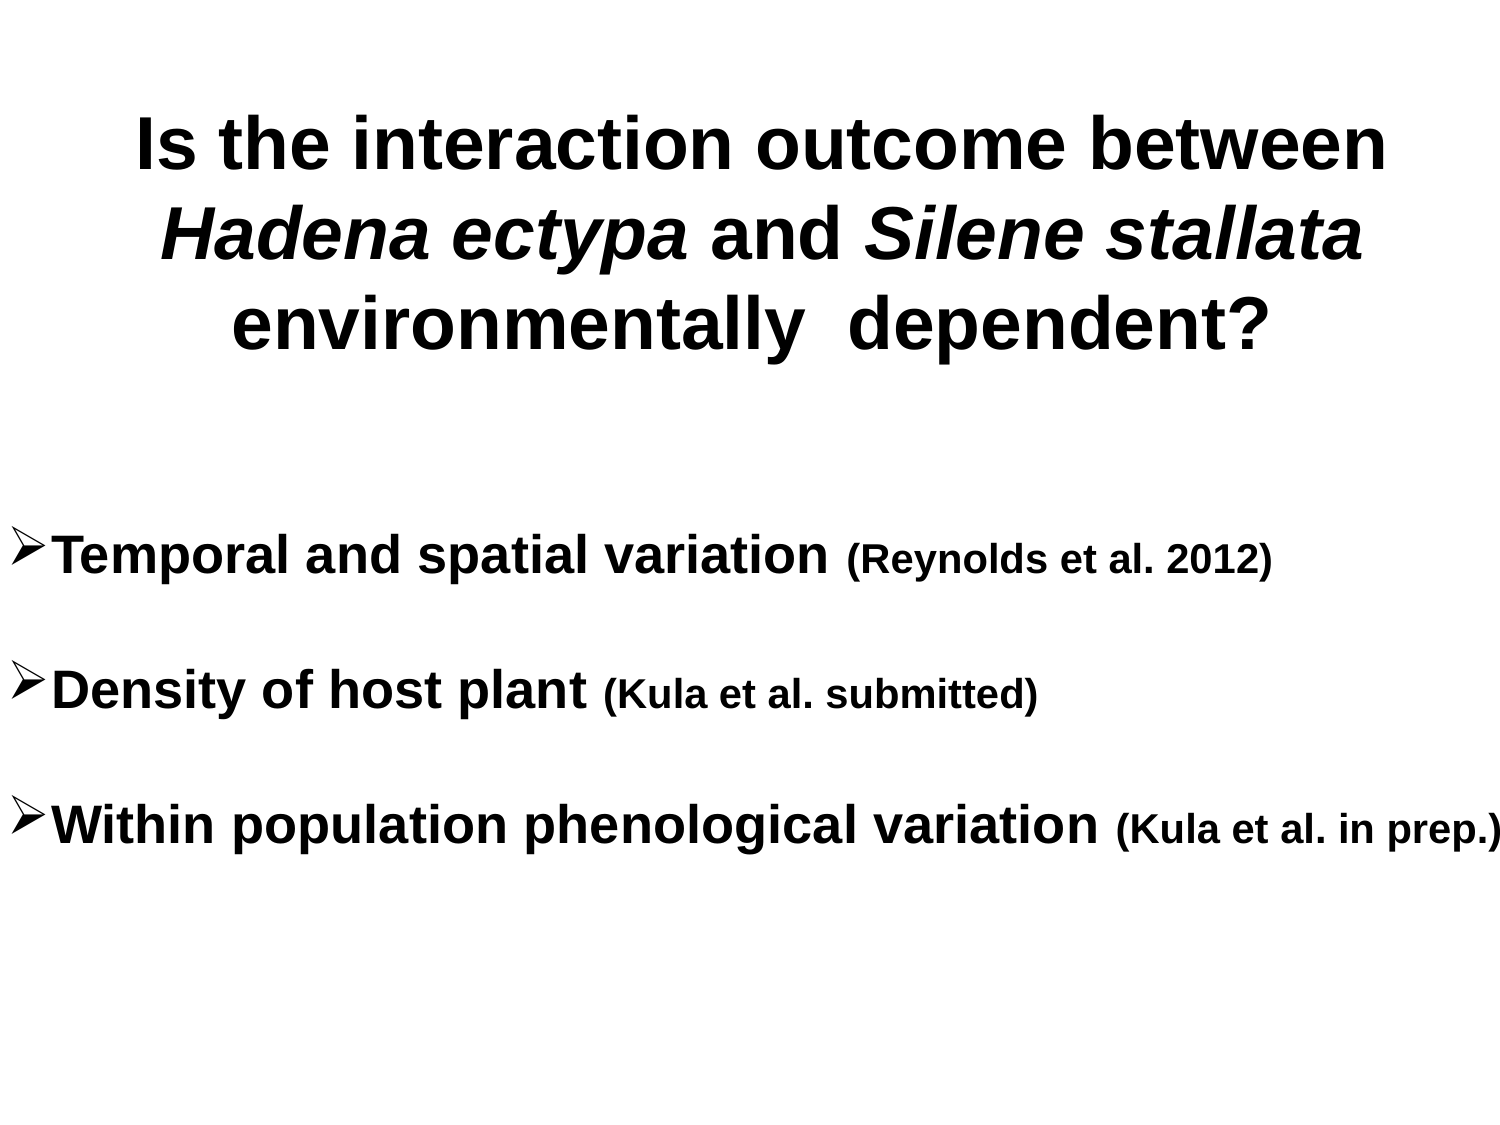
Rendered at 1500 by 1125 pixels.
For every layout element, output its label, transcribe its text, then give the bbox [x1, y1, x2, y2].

text_box Temporal and spatial variation (Reynolds et al. 2012) Density of host plant (Kula et al. submitted) Within population phenological variation (Kula et al. in prep.) [0, 512, 1500, 862]
text_box Is the interaction outcome between Hadena ectypa and Silene stallata environmentally dependent? [24, 87, 1500, 373]
